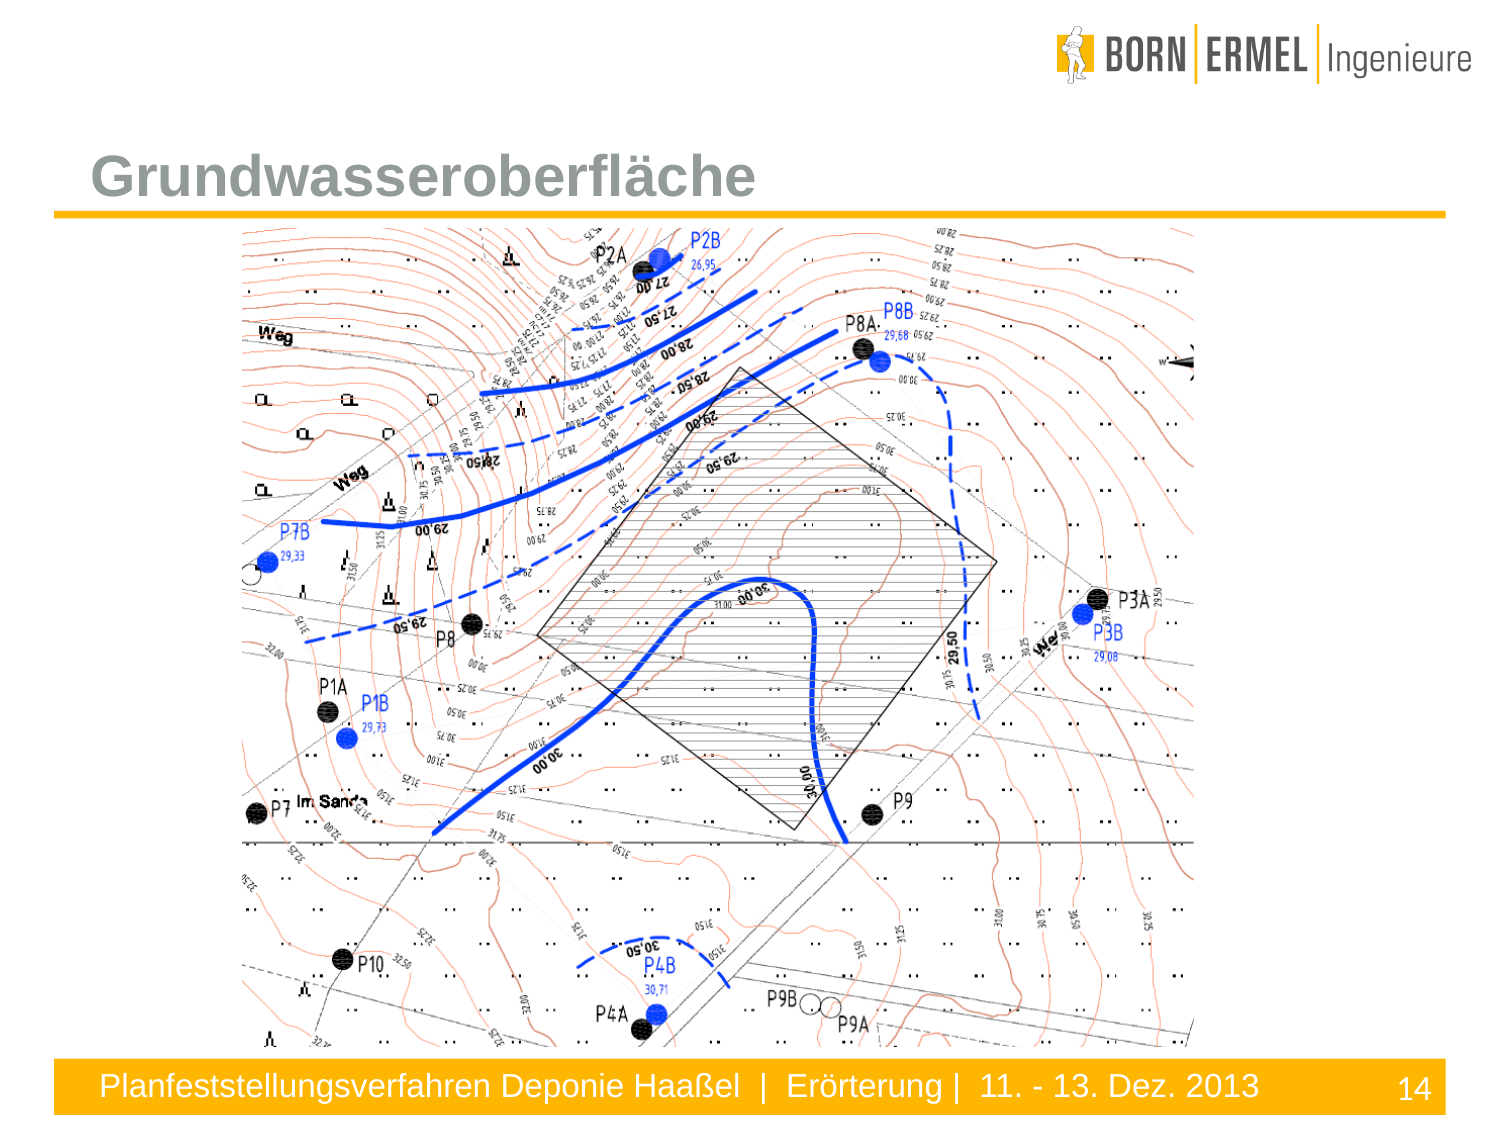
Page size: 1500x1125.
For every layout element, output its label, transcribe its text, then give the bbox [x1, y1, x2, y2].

picture [1057, 24, 1471, 84]
picture [241, 228, 1194, 1048]
title Grundwasseroberfläche [75, 49, 1425, 216]
